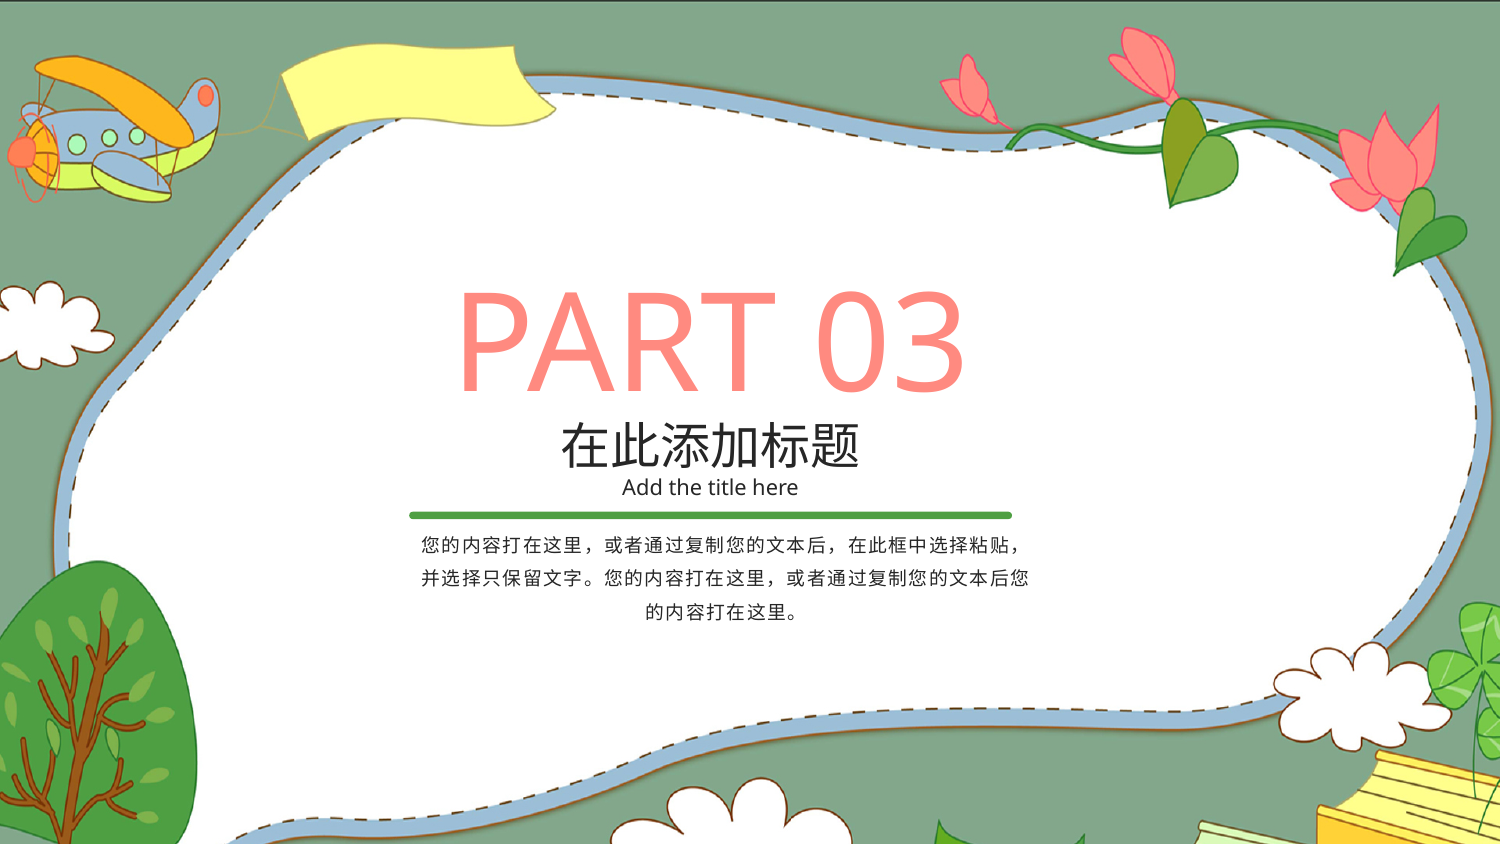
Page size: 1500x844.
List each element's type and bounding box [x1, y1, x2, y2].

text_box [496, 406, 925, 508]
picture [0, 0, 1500, 844]
